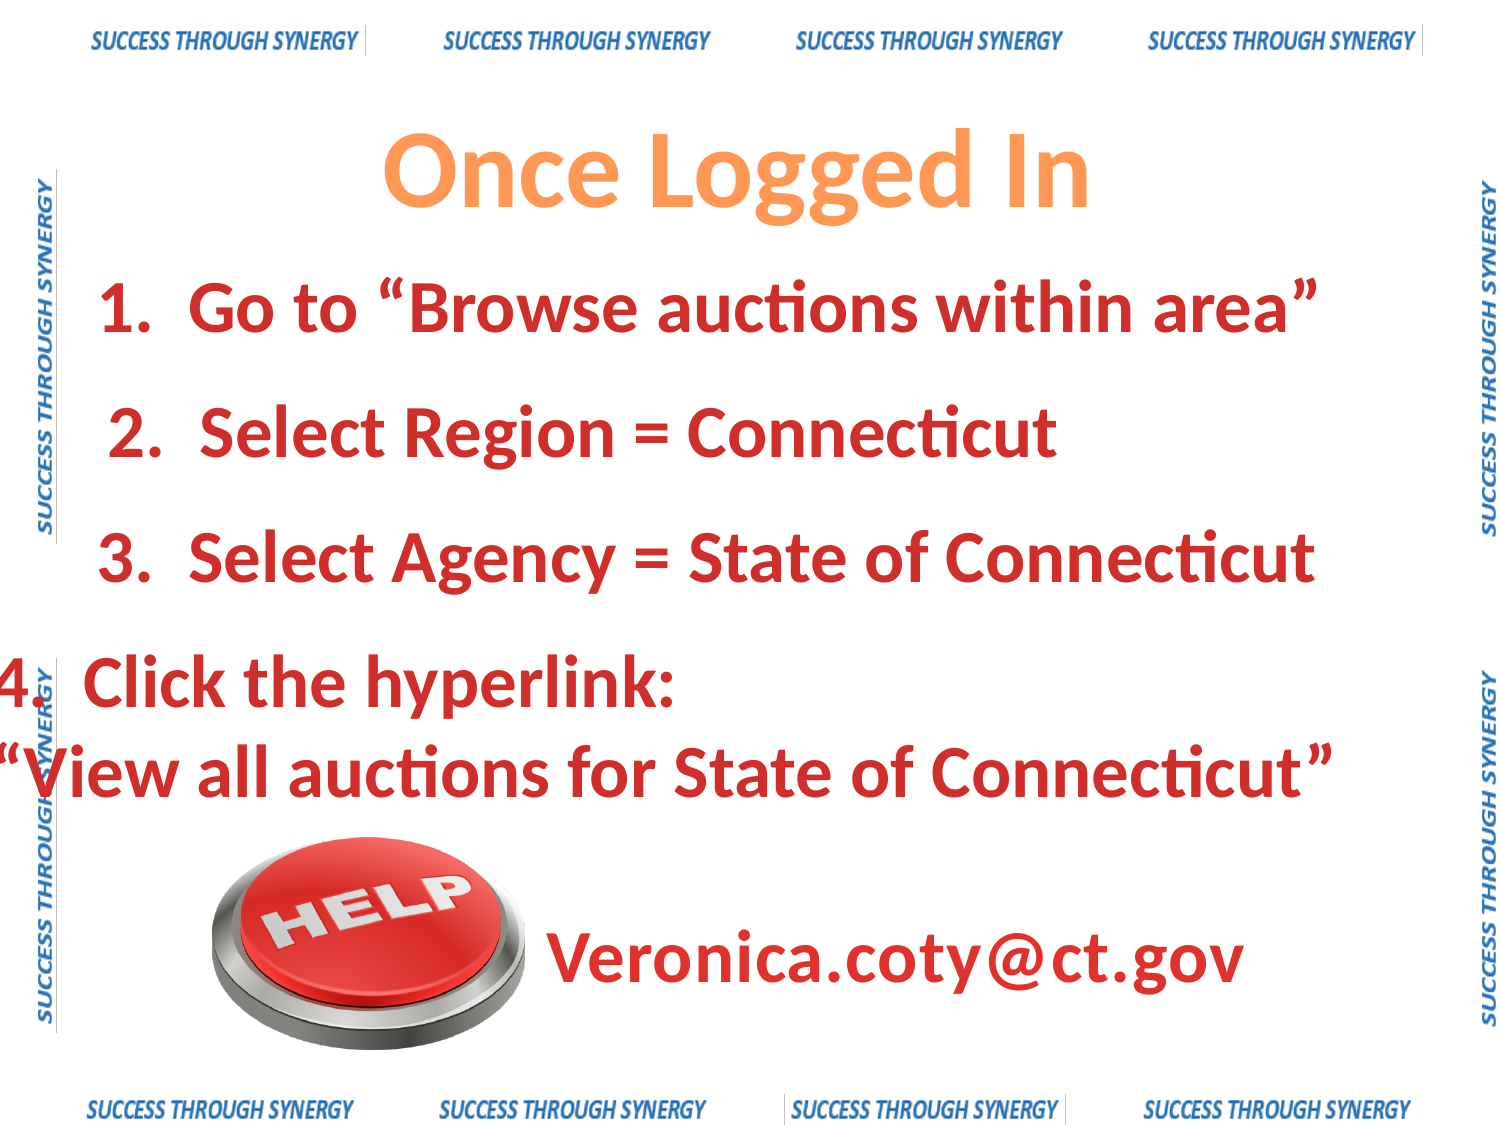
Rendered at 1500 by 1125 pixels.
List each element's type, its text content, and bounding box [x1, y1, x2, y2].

picture [32, 25, 1500, 1125]
text_box 4. Click the hyperlink: “View all auctions for State of Connecticut” [0, 624, 27, 820]
